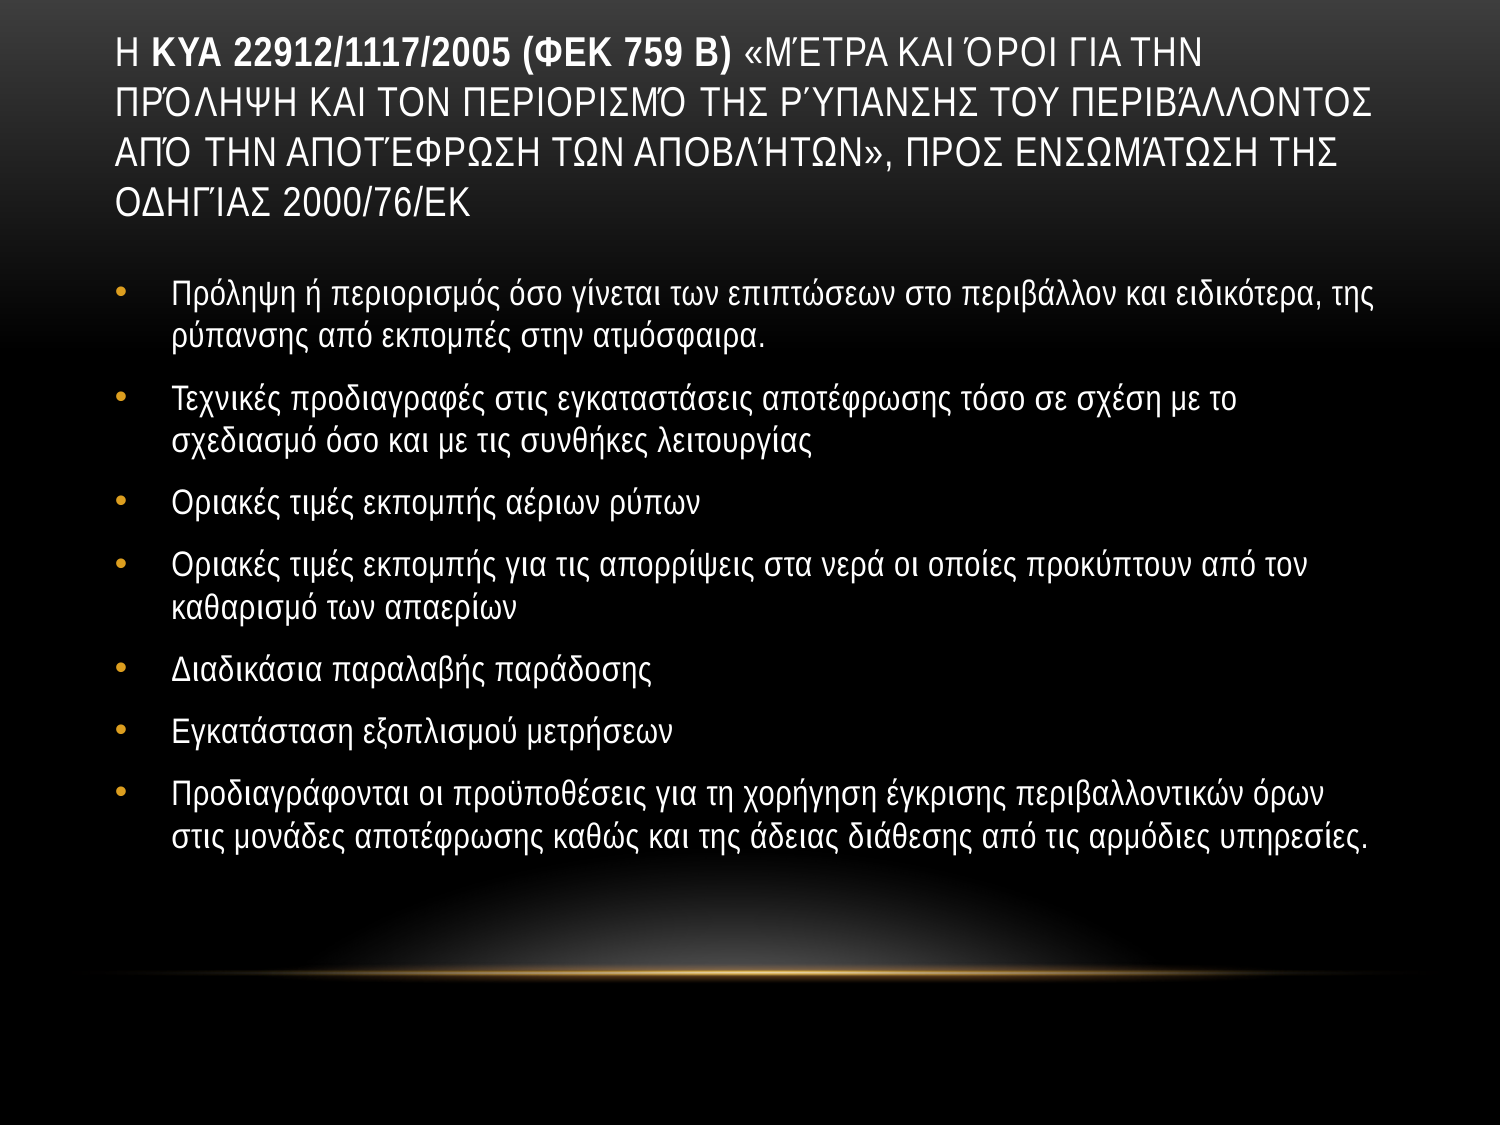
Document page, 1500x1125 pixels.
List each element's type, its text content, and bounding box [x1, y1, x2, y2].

picture [0, 0, 1500, 1125]
title η ΚΥΑ 22912/1117/2005 (ΦΕΚ 759 B) «Μέτρα και όροι για την πρόληψη και τον περιορισμό της ρύπανσης του περιβάλλοντος από την αποτέφρωση των αποβλήτων», προς ενσωμάτωση της Οδηγίας 2000/76/ΕΚ [99, 45, 1400, 233]
list Πρόληψη ή περιορισμός όσο γίνεται των επιπτώσεων στο περιβάλλον και ειδικότερα, της ρύπανσης από εκπομπές στην ατμόσφαιρα. Τεχνικές προδιαγραφές στις εγκαταστάσεις αποτέφρωσης τόσο σε σχέση με το σχεδιασμό όσο και με τις συνθήκες λειτουργίας Οριακές τιμές εκπομπής αέριων ρύπων Οριακές τιμές εκπομπής για τις απορρίψεις στα νερά οι οποίες προκύπτουν από τον καθαρισμό των απαερίων Διαδικάσια παραλαβής παράδοσης Εγκατάσταση εξοπλισμού μετρήσεων Προδιαγράφονται οι προϋποθέσεις για τη χορήγηση έγκρισης περιβαλλοντικών όρων στις μονάδες αποτέφρωσης καθώς και της άδειας διάθεσης από τις αρμόδιες υπηρεσίες. [99, 262, 1400, 938]
